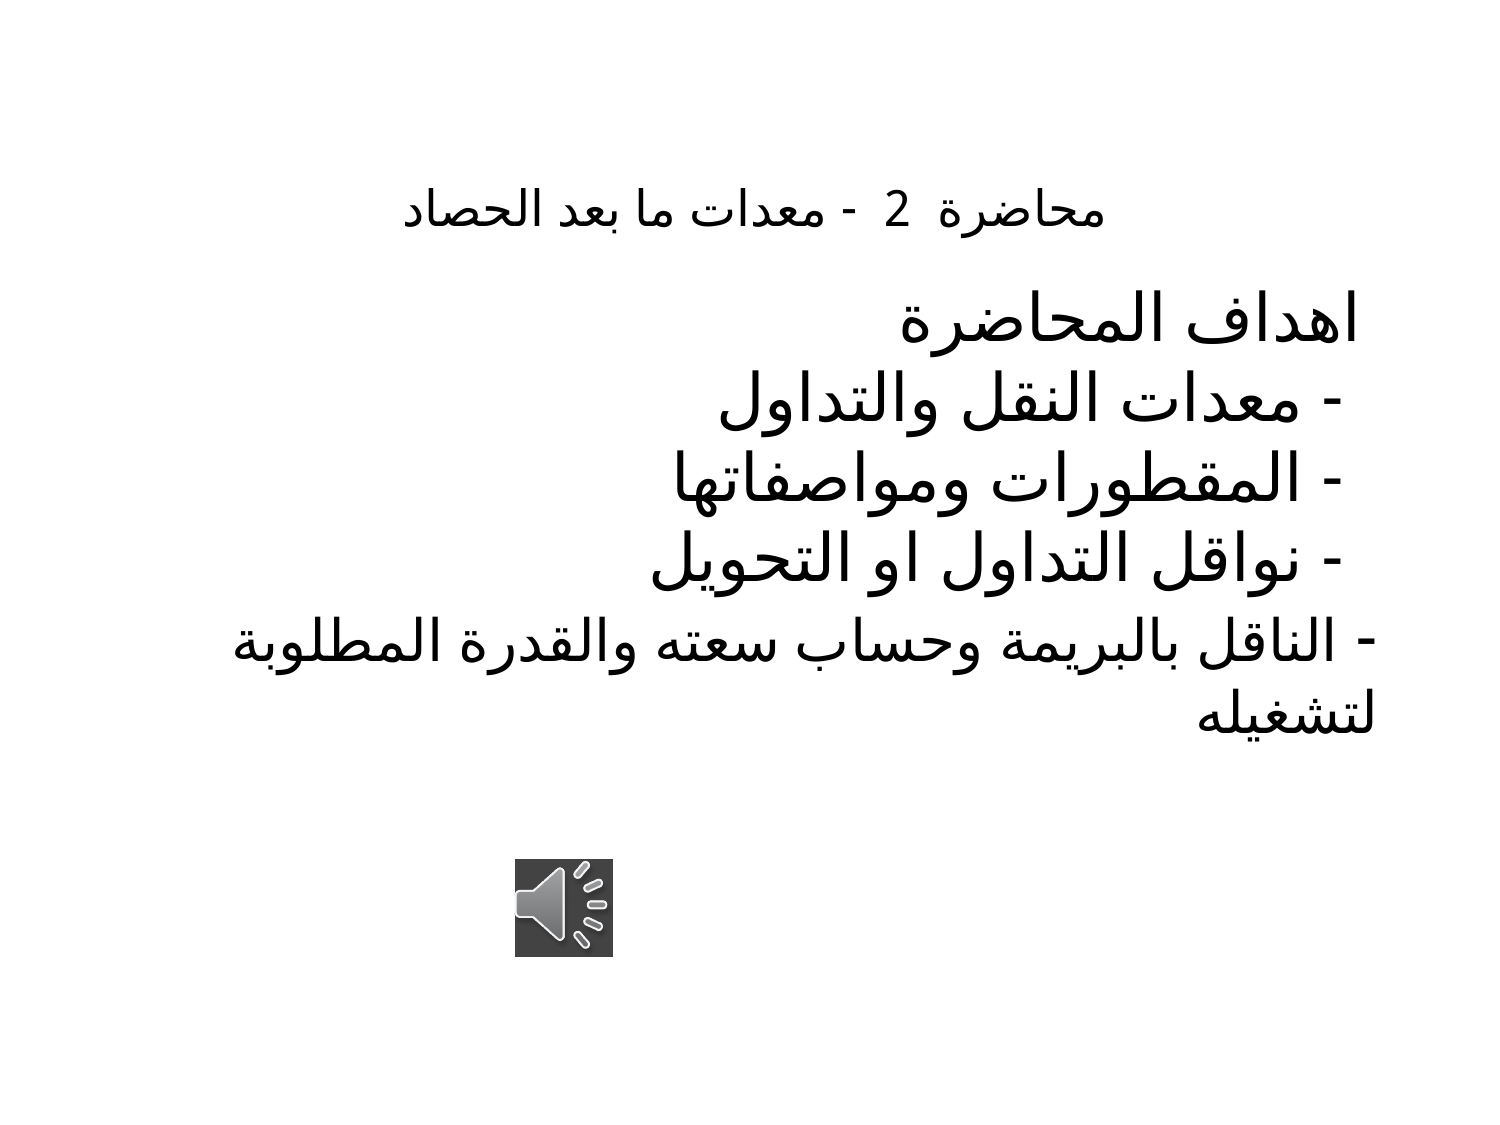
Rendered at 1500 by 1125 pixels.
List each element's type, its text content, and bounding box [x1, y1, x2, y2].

picture [513, 857, 614, 959]
list محاضرة 2 - معدات ما بعد الحصاد [123, 101, 1399, 244]
title اهداف المحاضرة - معدات النقل والتداول - المقطورات ومواصفاتها - نواقل التداول او التحويل - الناقل بالبريمة وحساب سعته والقدرة المطلوبة لتشغيله [118, 267, 1394, 947]
